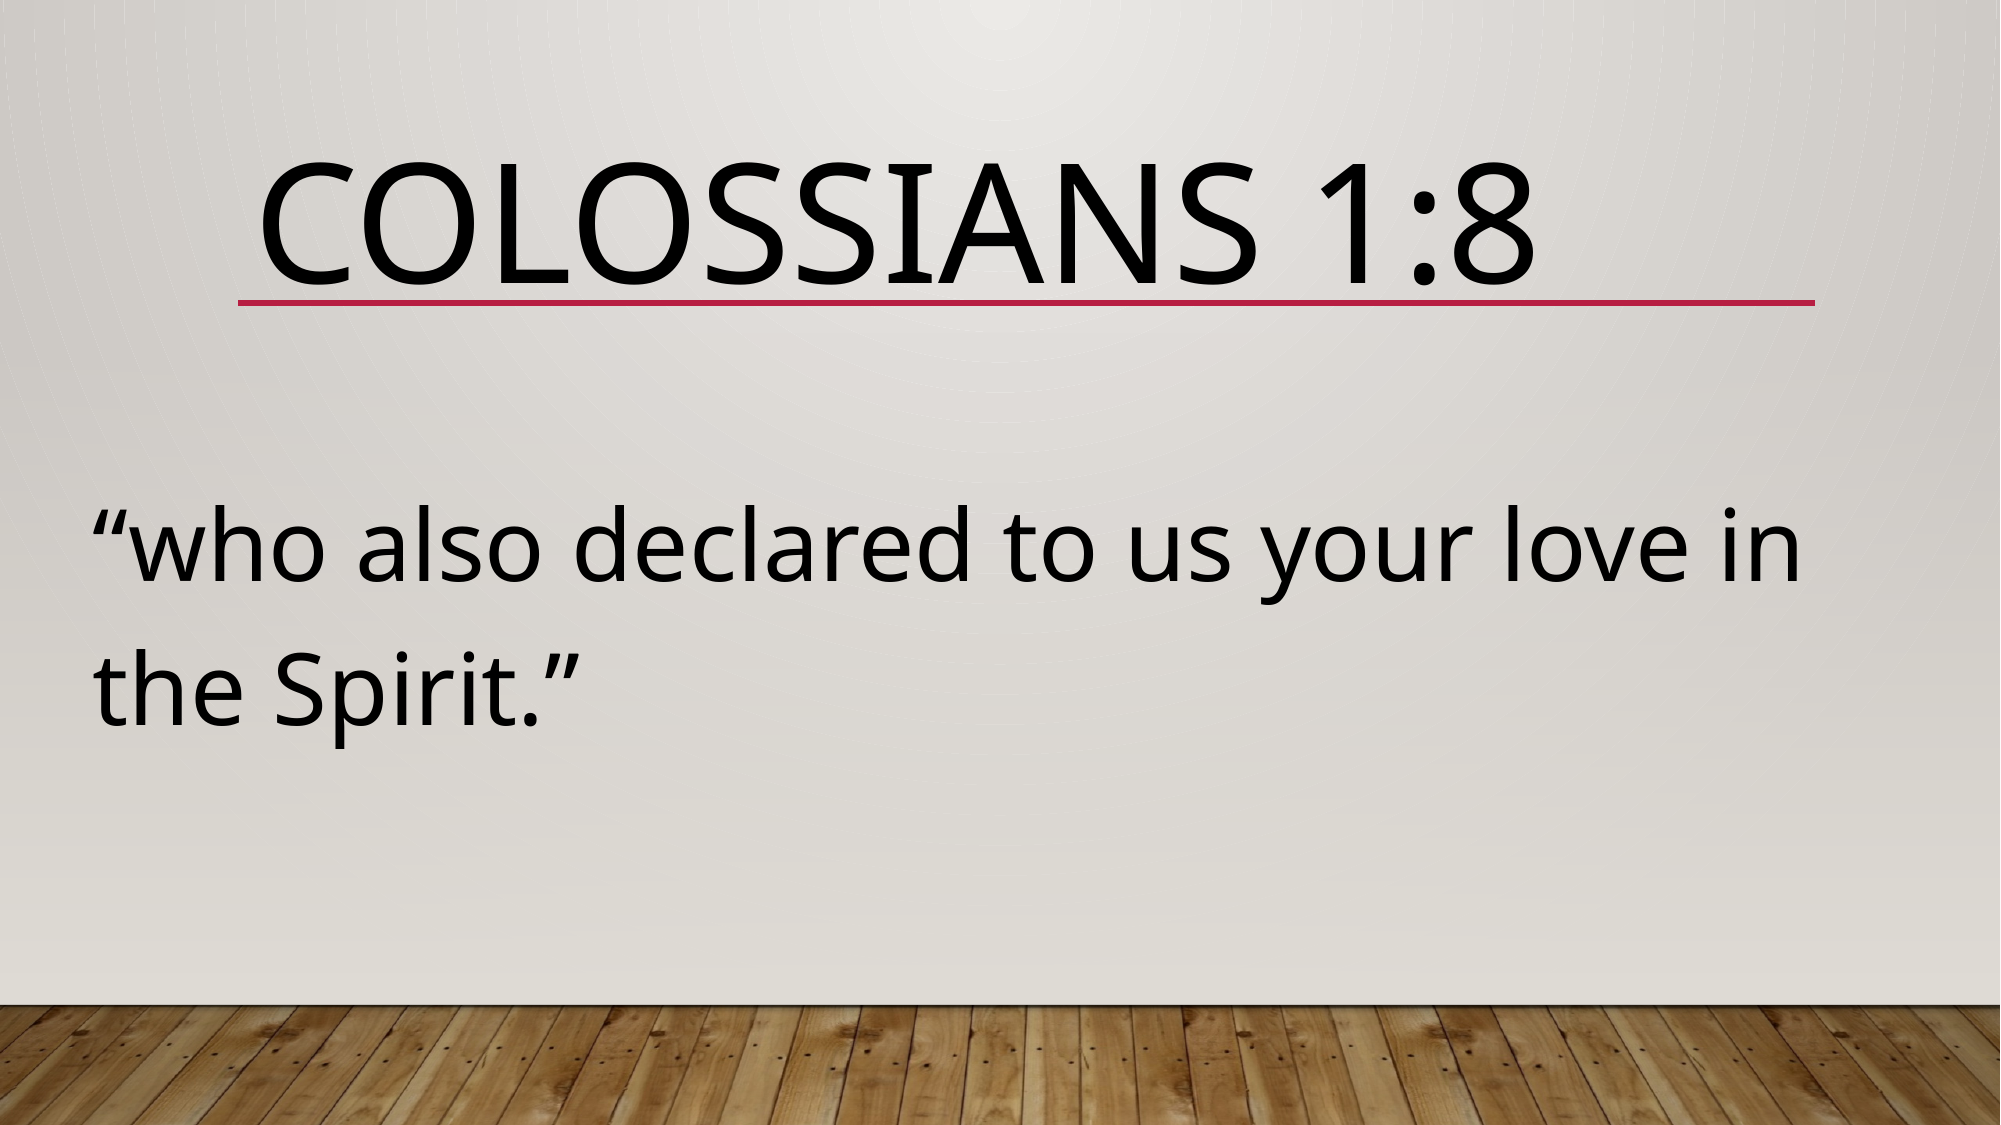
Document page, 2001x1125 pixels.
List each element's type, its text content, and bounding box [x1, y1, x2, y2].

title Colossians 1:8 [238, 131, 1814, 305]
list “who also declared to us your love in the Spirit.” [77, 450, 1908, 971]
picture [0, 1005, 2000, 1125]
